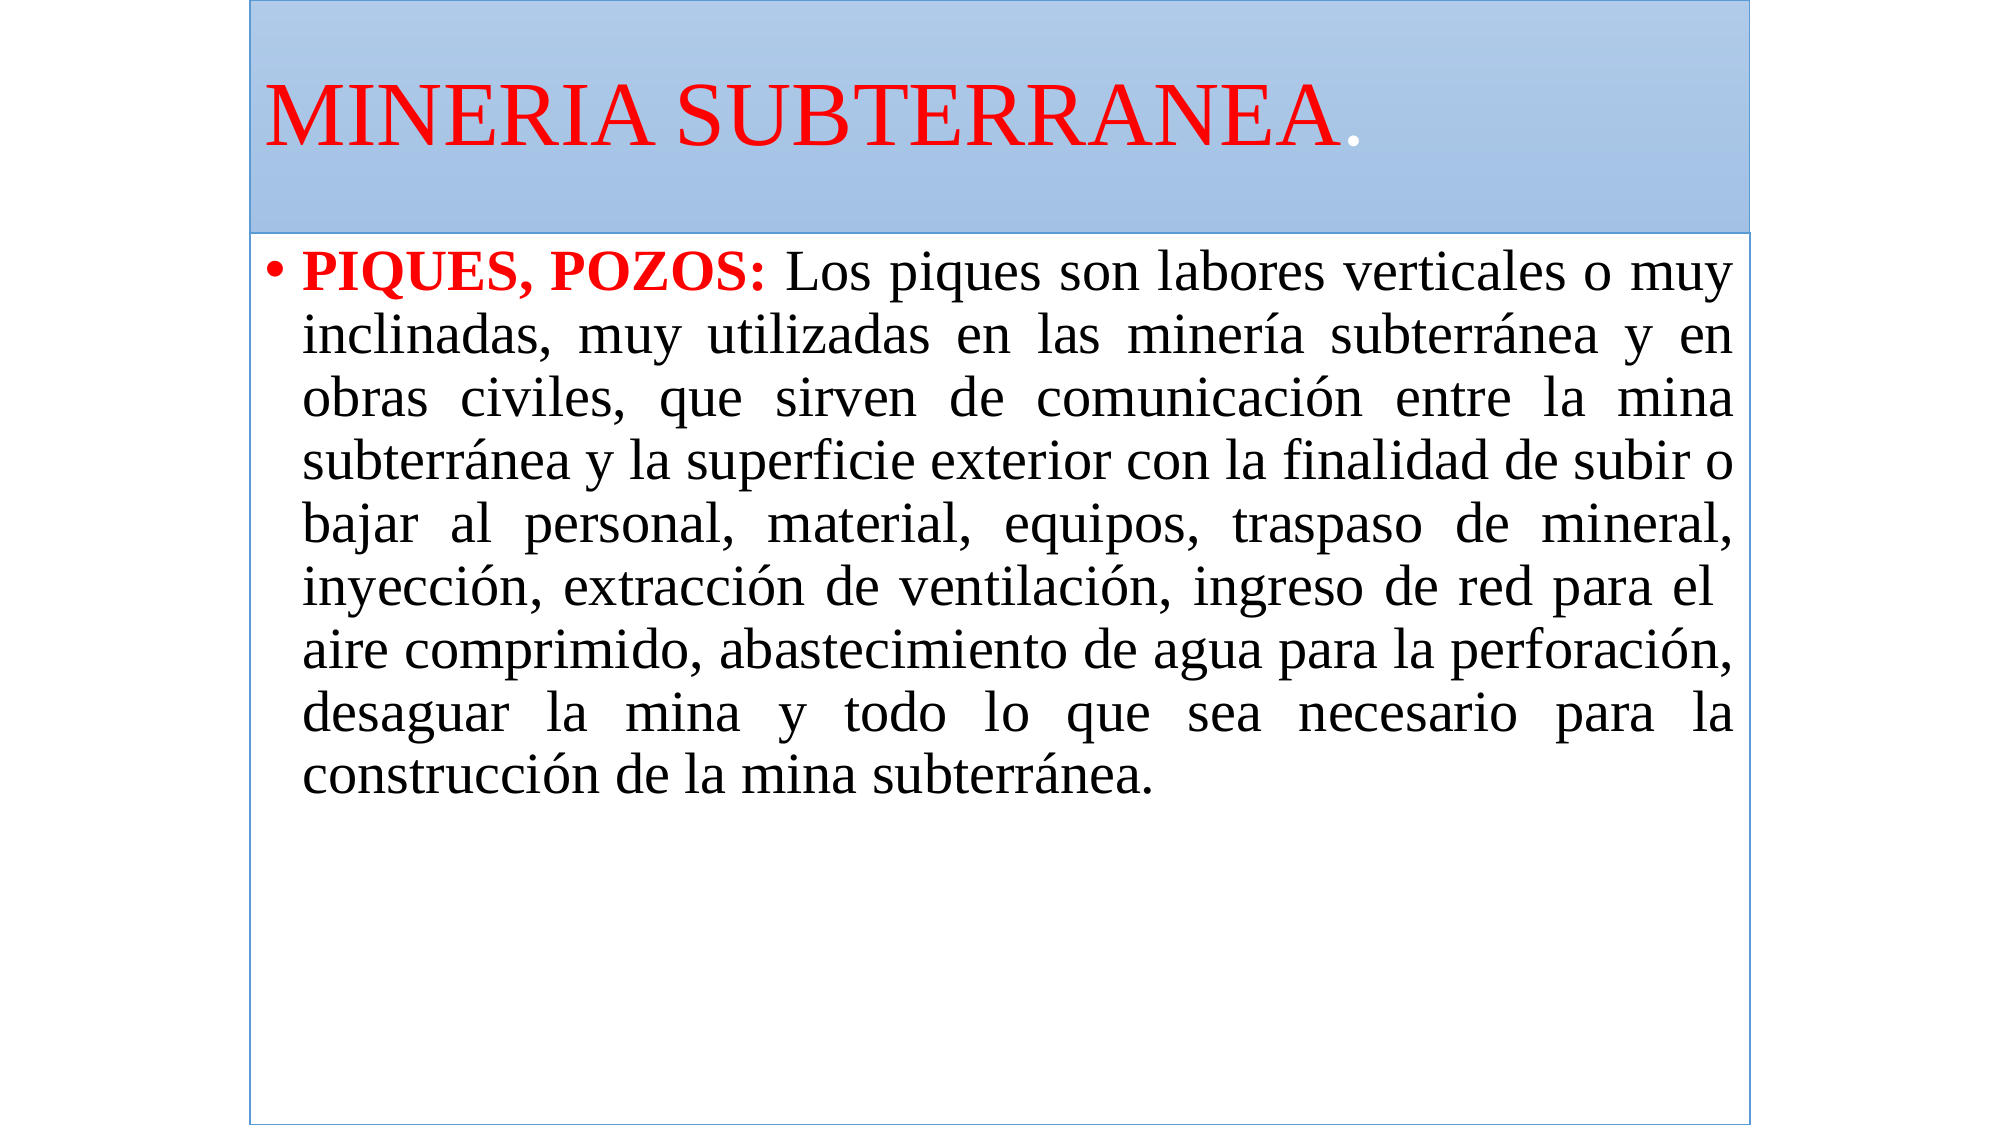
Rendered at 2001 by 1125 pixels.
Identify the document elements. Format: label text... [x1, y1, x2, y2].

title MINERIA SUBTERRANEA. [249, 0, 1750, 232]
list PIQUES, POZOS: Los piques son labores verticales o muy inclinadas, muy utilizadas en las minería subterránea y en obras civiles, que sirven de comunicación entre la mina subterránea y la superficie exterior con la finalidad de subir o bajar al personal, material, equipos, traspaso de mineral, inyección, extracción de ventilación, ingreso de red para el aire comprimido, abastecimiento de agua para la perforación, desaguar la mina y todo lo que sea necesario para la construcción de la mina subterránea. [249, 232, 1751, 1125]
